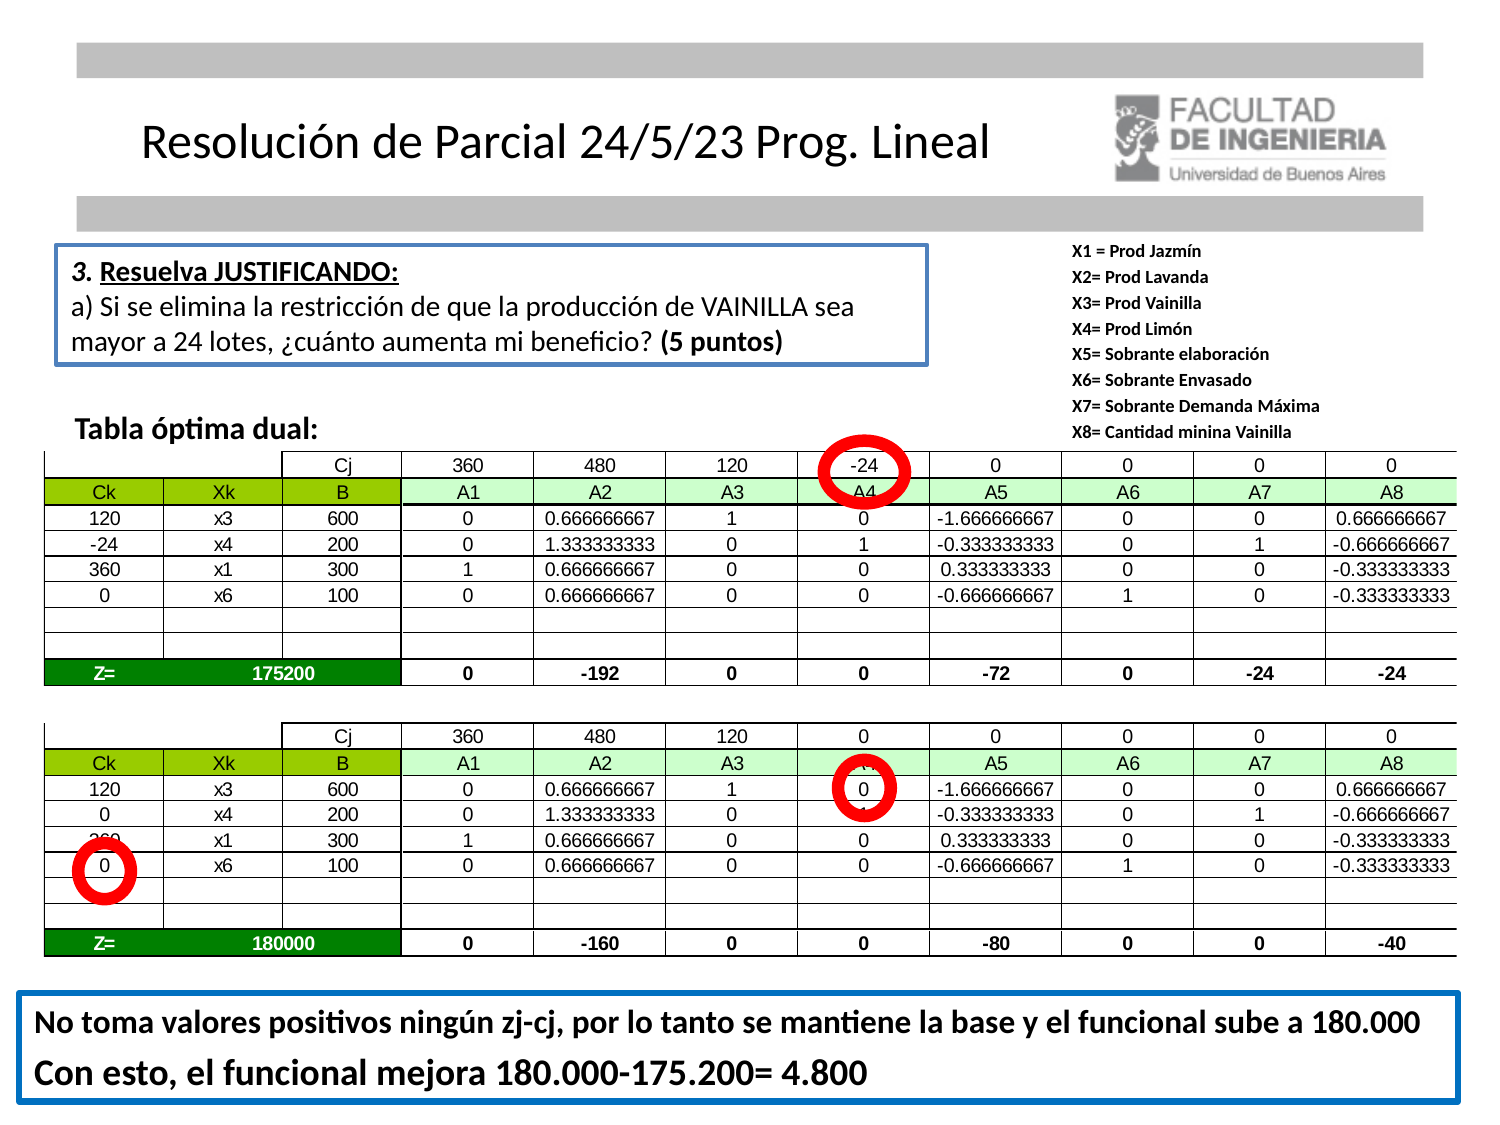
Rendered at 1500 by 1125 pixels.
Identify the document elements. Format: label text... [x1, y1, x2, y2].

text_box Tabla óptima dual: [59, 400, 352, 449]
text_box No toma valores positivos ningún zj-cj, por lo tanto se mantiene la base y el funcional sube a 180.000 Con esto, el funcional mejora 180.000-175.200= 4.800 [19, 993, 1458, 1102]
text_box X1 = Prod Jazmín X2= Prod Lavanda X3= Prod Vainilla X4= Prod Limón X5= Sobrante elaboración X6= Sobrante Envasado X7= Sobrante Demanda Máxima X8= Cantidad minina Vainilla [1057, 231, 1430, 449]
picture [43, 450, 1459, 688]
picture [1058, 78, 1500, 197]
text_box [833, 438, 896, 449]
text_box 3. Resuelva JUSTIFICANDO: a) Si se elimina la restricción de que la producción de VAINILLA sea mayor a 24 lotes, ¿cuánto aumenta mi beneficio? (5 puntos) [54, 243, 929, 367]
title Resolución de Parcial 24/5/23 Prog. Lineal [75, 45, 1058, 232]
picture [43, 722, 1459, 958]
